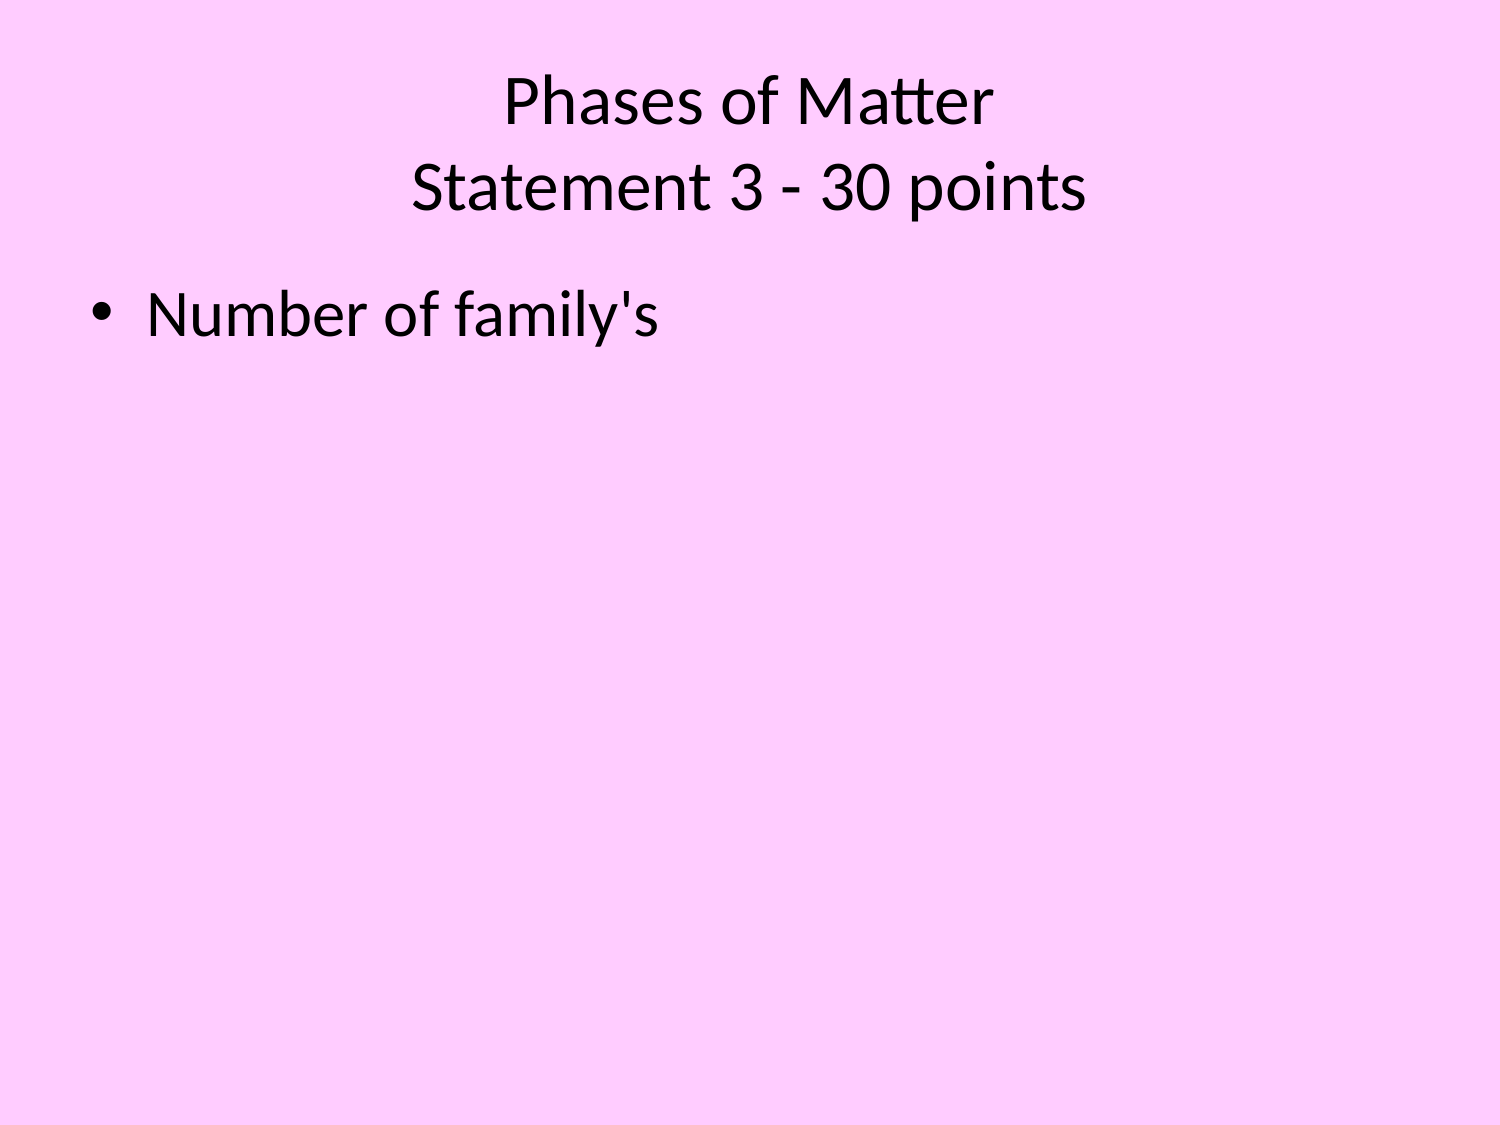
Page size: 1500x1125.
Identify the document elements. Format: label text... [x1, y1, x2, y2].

title Phases of Matter Statement 3 - 30 points [75, 45, 1425, 233]
list Number of family's [75, 262, 1425, 1005]
